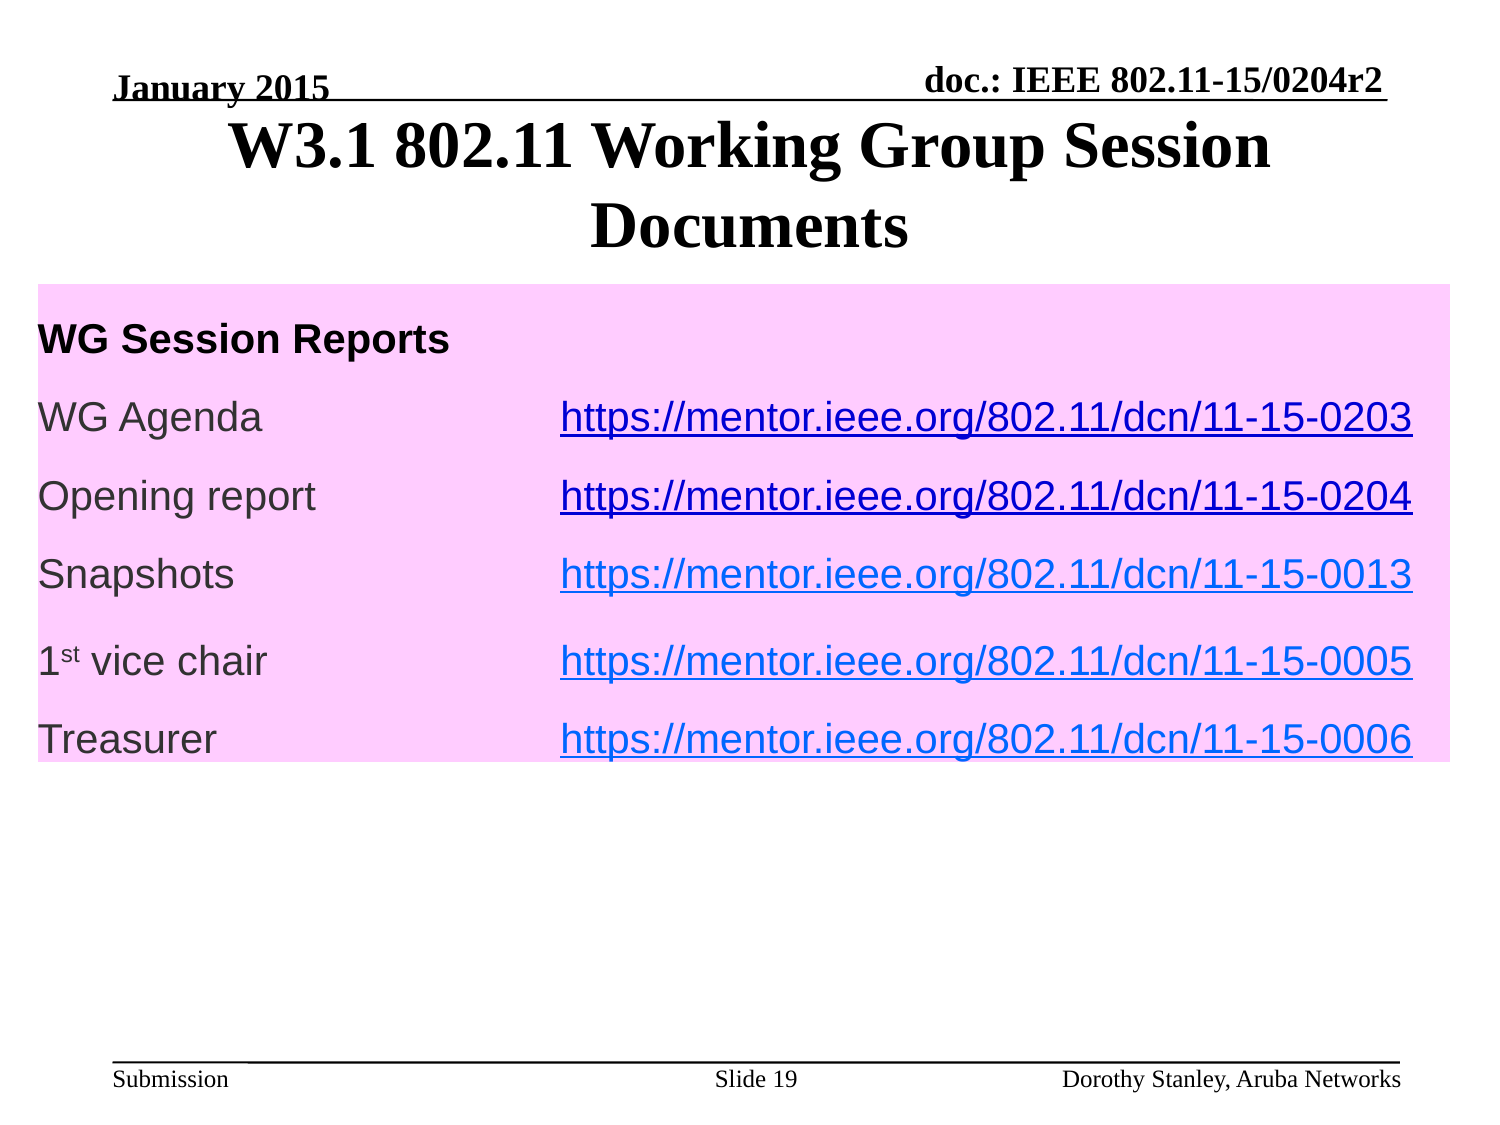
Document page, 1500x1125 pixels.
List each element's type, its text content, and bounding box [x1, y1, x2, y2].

table_cell https://mentor.ieee.org/802.11/dcn/11-15-0005 [560, 597, 1450, 684]
table_cell https://mentor.ieee.org/802.11/dcn/11-15-0013 [560, 519, 1450, 597]
table_header [560, 284, 1450, 362]
table_cell 1st vice chair [38, 597, 560, 684]
table_cell https://mentor.ieee.org/802.11/dcn/11-15-0204 [560, 441, 1450, 519]
table_cell WG Agenda [38, 362, 560, 441]
table_cell Snapshots [38, 519, 560, 597]
table_cell Opening report [38, 441, 560, 519]
table_cell https://mentor.ieee.org/802.11/dcn/11-15-0203 [560, 362, 1450, 441]
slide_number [112, 62, 401, 109]
table_header WG Session Reports [38, 284, 560, 362]
footer Dorothy Stanley, Aruba Networks [836, 1062, 1402, 1094]
table_cell Treasurer [38, 684, 560, 762]
slide_number Slide 19 [712, 1061, 800, 1093]
title W3.1 802.11 Working Group Session Documents [112, 124, 1388, 238]
table_cell https://mentor.ieee.org/802.11/dcn/11-15-0006 [560, 684, 1450, 762]
